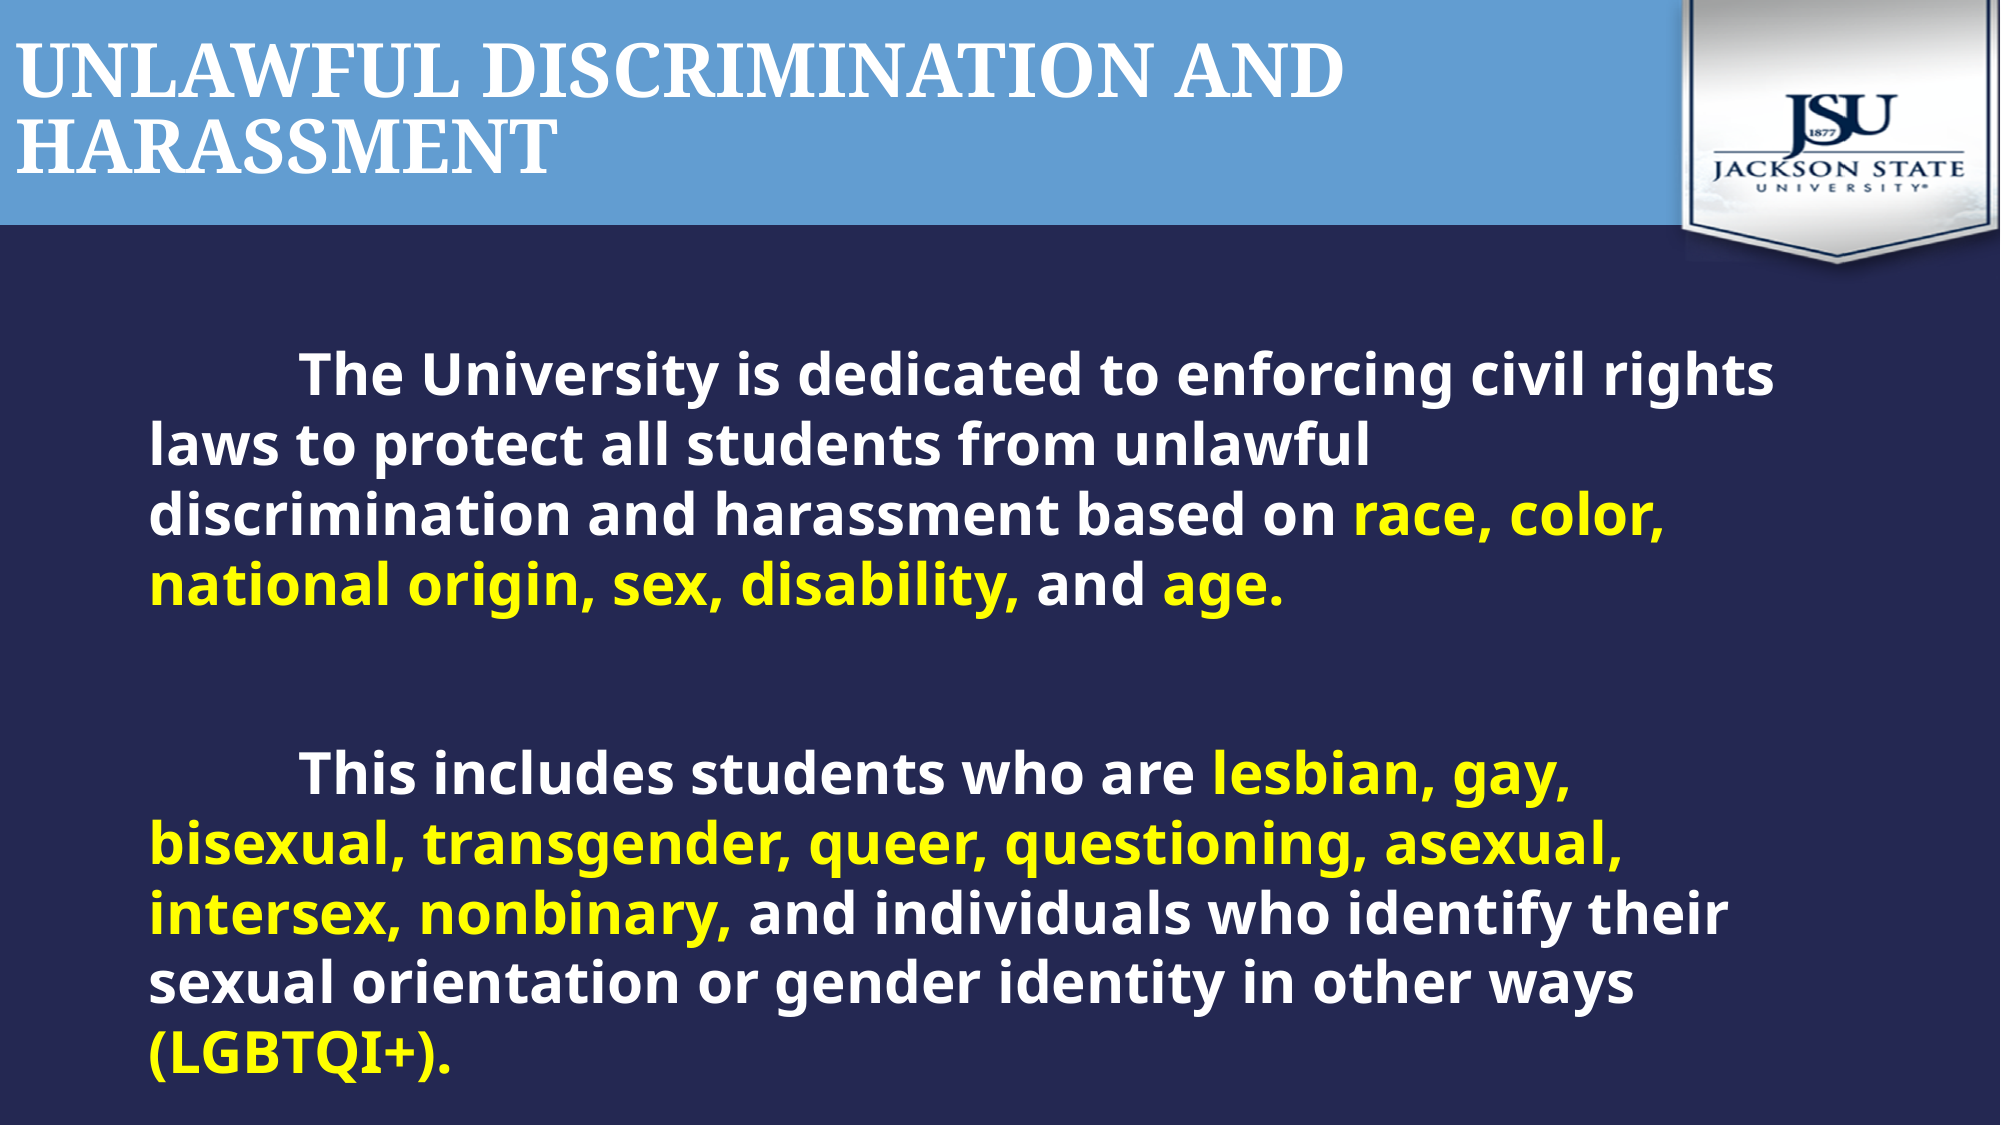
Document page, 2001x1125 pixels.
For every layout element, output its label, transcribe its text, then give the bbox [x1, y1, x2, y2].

list The University is dedicated to enforcing civil rights laws to protect all students from unlawful discrimination and harassment based on race, color, national origin, sex, disability, and age. This includes students who are lesbian, gay, bisexual, transgender, queer, questioning, asexual, intersex, nonbinary, and individuals who identify their sexual orientation or gender identity in other ways (LGBTQI+). [133, 329, 1806, 1063]
title Unlawful discrimination and harassment [0, 0, 1692, 225]
picture [1665, 0, 2001, 284]
